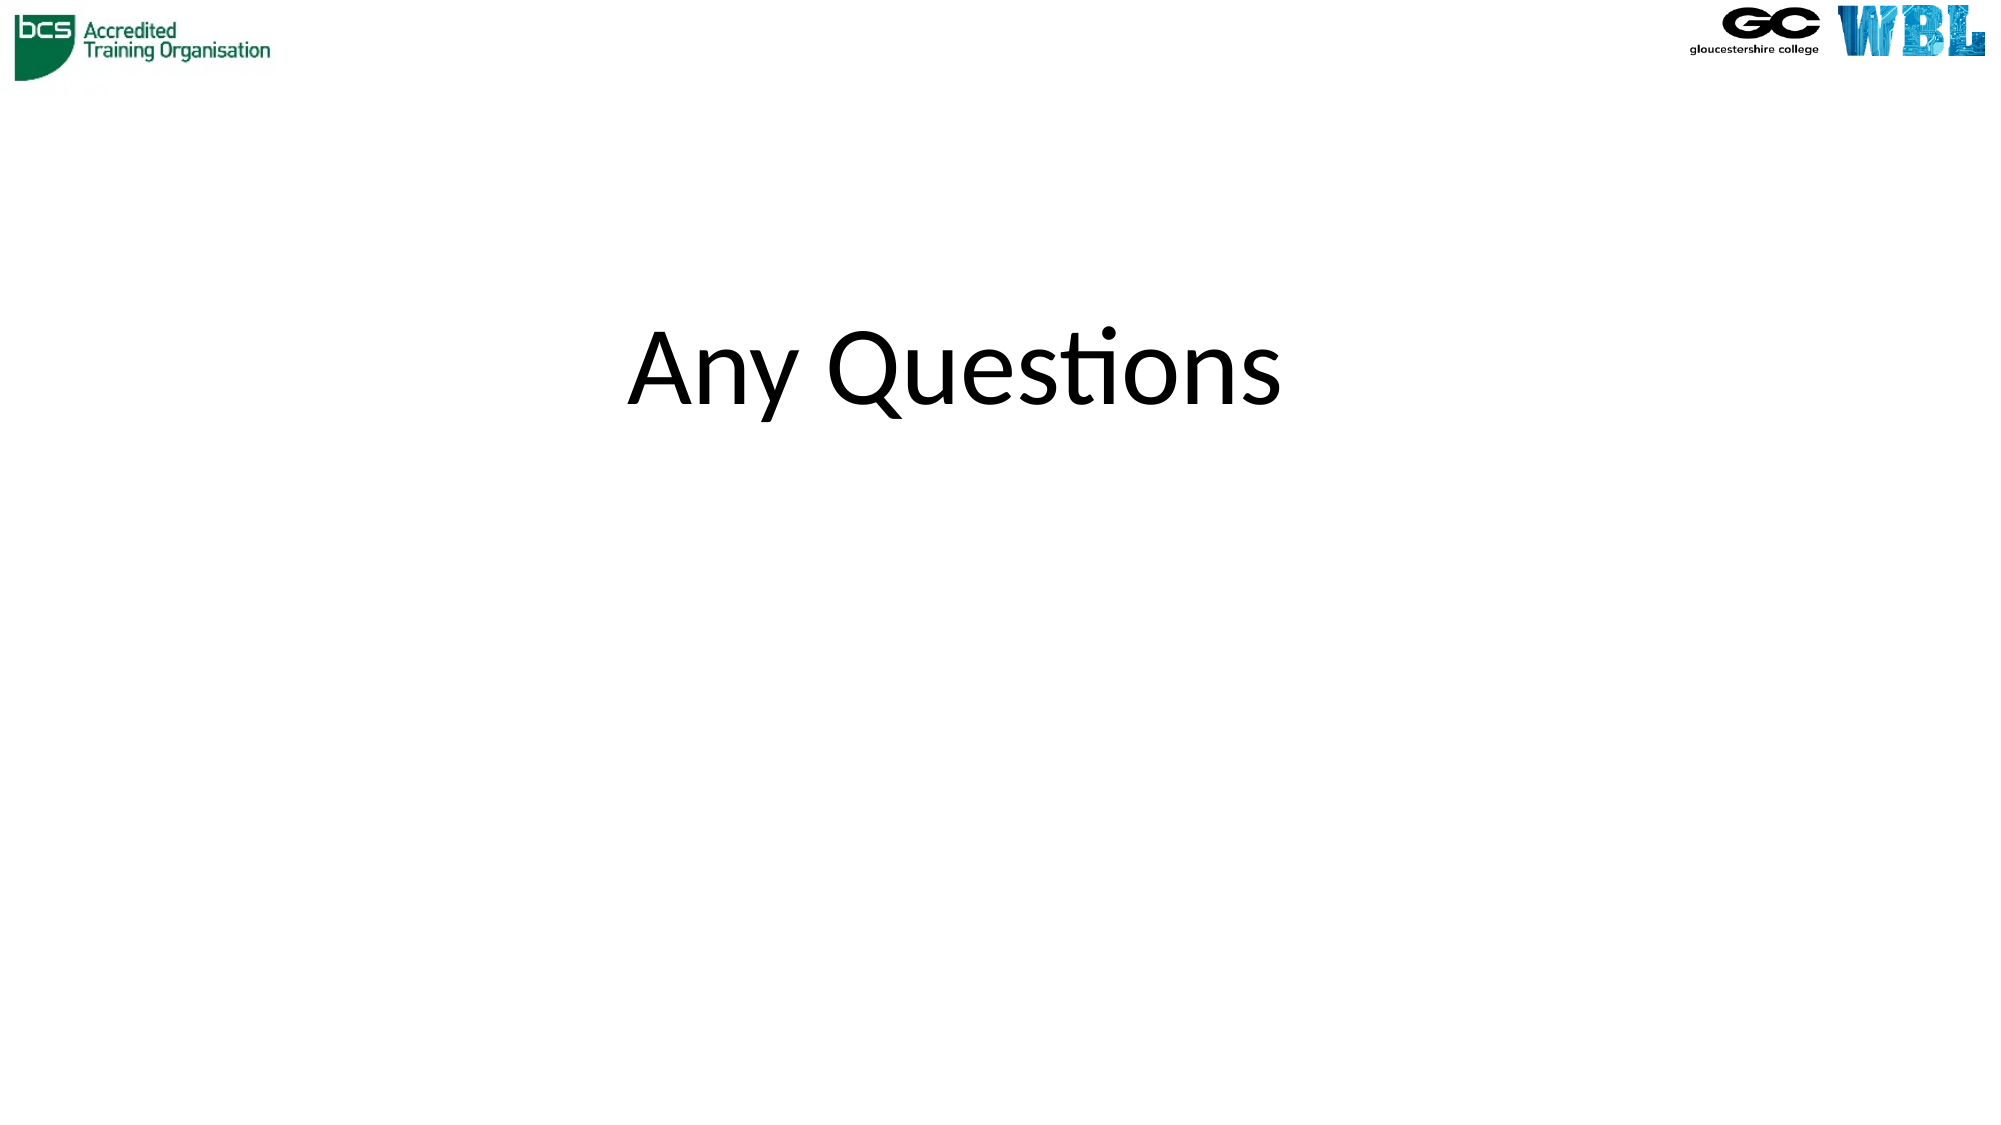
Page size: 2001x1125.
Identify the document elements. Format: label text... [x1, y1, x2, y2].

picture [1976, 39, 1981, 47]
picture [0, 0, 286, 96]
picture [1838, 5, 1955, 56]
picture [1957, 5, 1985, 45]
list Any Questions [51, 299, 1953, 1110]
picture [1958, 48, 1972, 52]
picture [1685, 3, 1823, 59]
